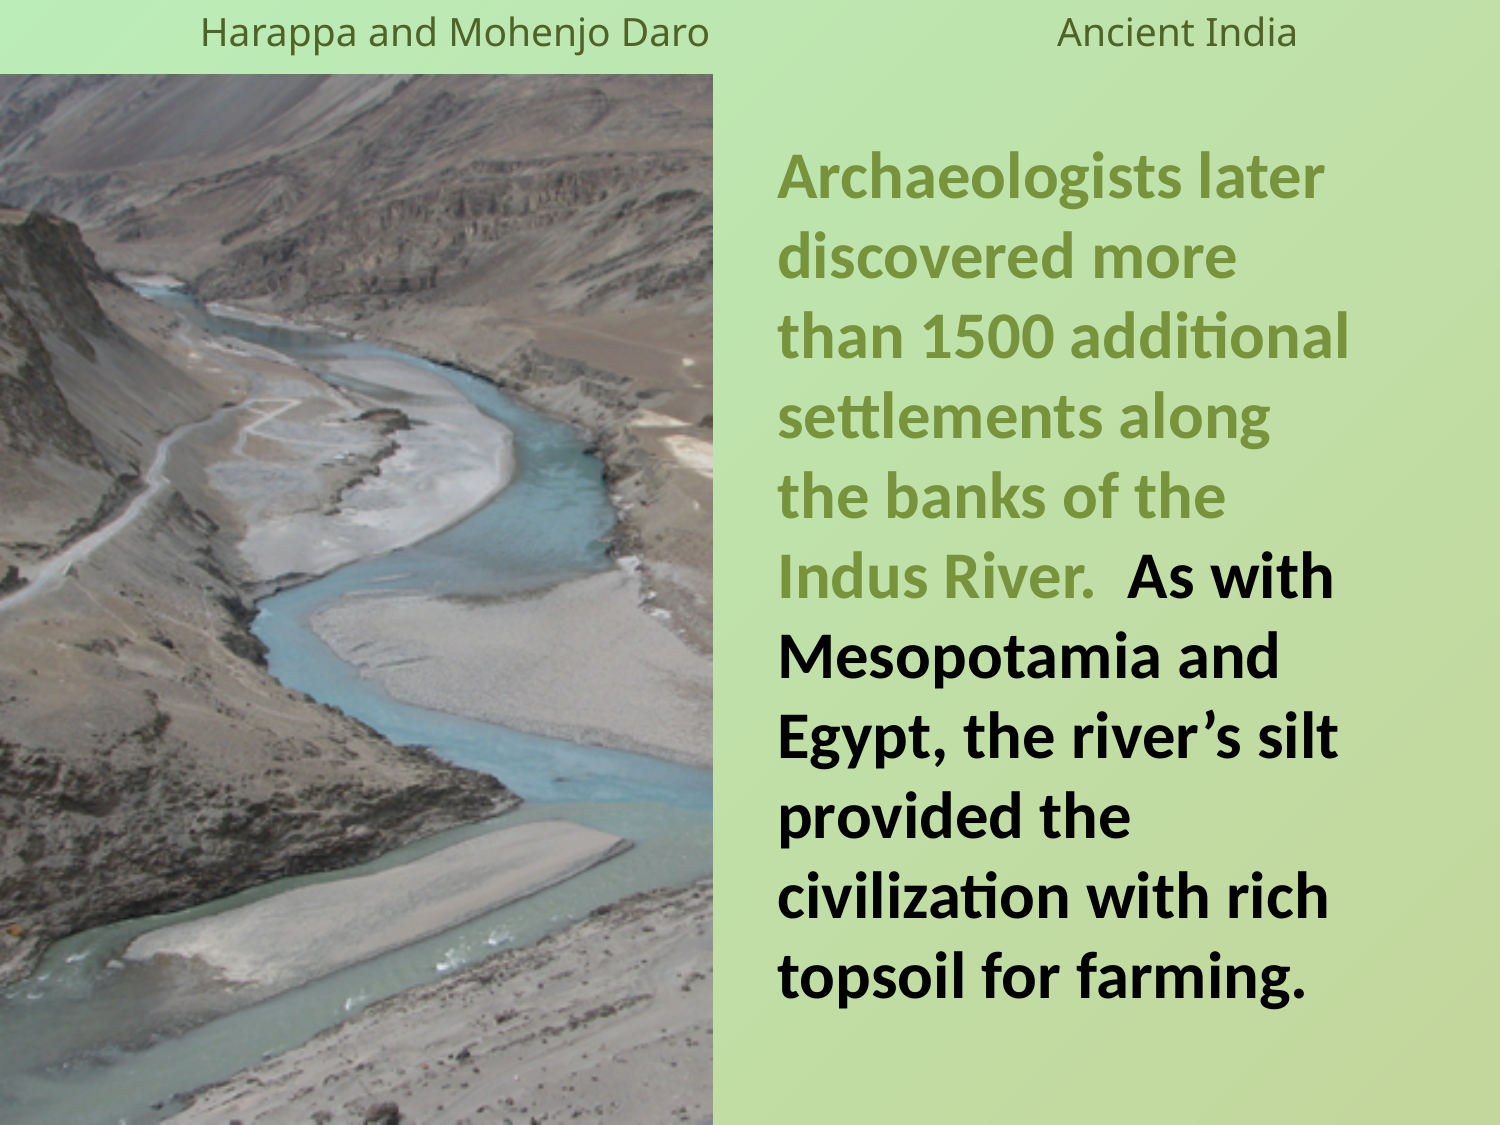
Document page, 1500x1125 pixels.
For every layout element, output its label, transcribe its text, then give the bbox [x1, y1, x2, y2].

picture [0, 74, 713, 1125]
text_box Archaeologists later discovered more than 1500 additional settlements along the banks of the Indus River. As with Mesopotamia and Egypt, the river’s silt provided the civilization with rich topsoil for farming. [762, 124, 1375, 1020]
text_box Harappa and Mohenjo Daro Ancient India [0, 0, 1500, 63]
